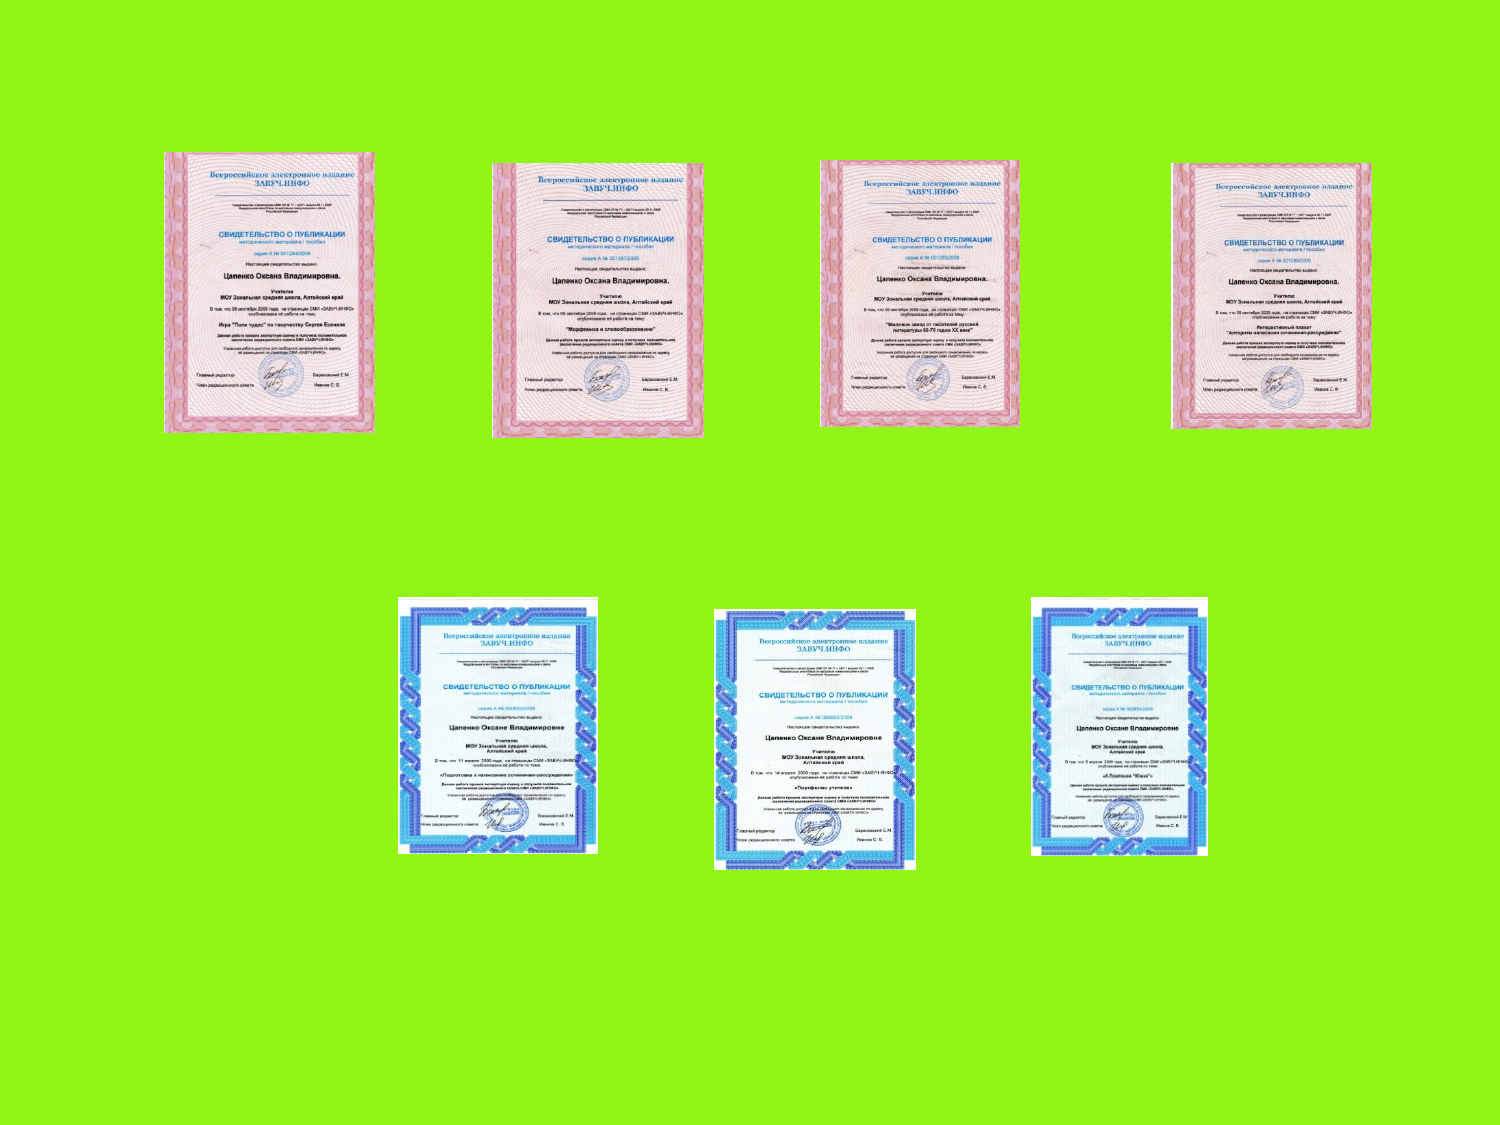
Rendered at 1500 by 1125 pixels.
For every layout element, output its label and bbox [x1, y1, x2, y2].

picture [714, 609, 916, 870]
picture [1171, 163, 1372, 430]
picture [820, 159, 1020, 427]
picture [491, 163, 704, 439]
picture [1031, 597, 1208, 857]
picture [398, 597, 598, 855]
picture [163, 152, 376, 433]
